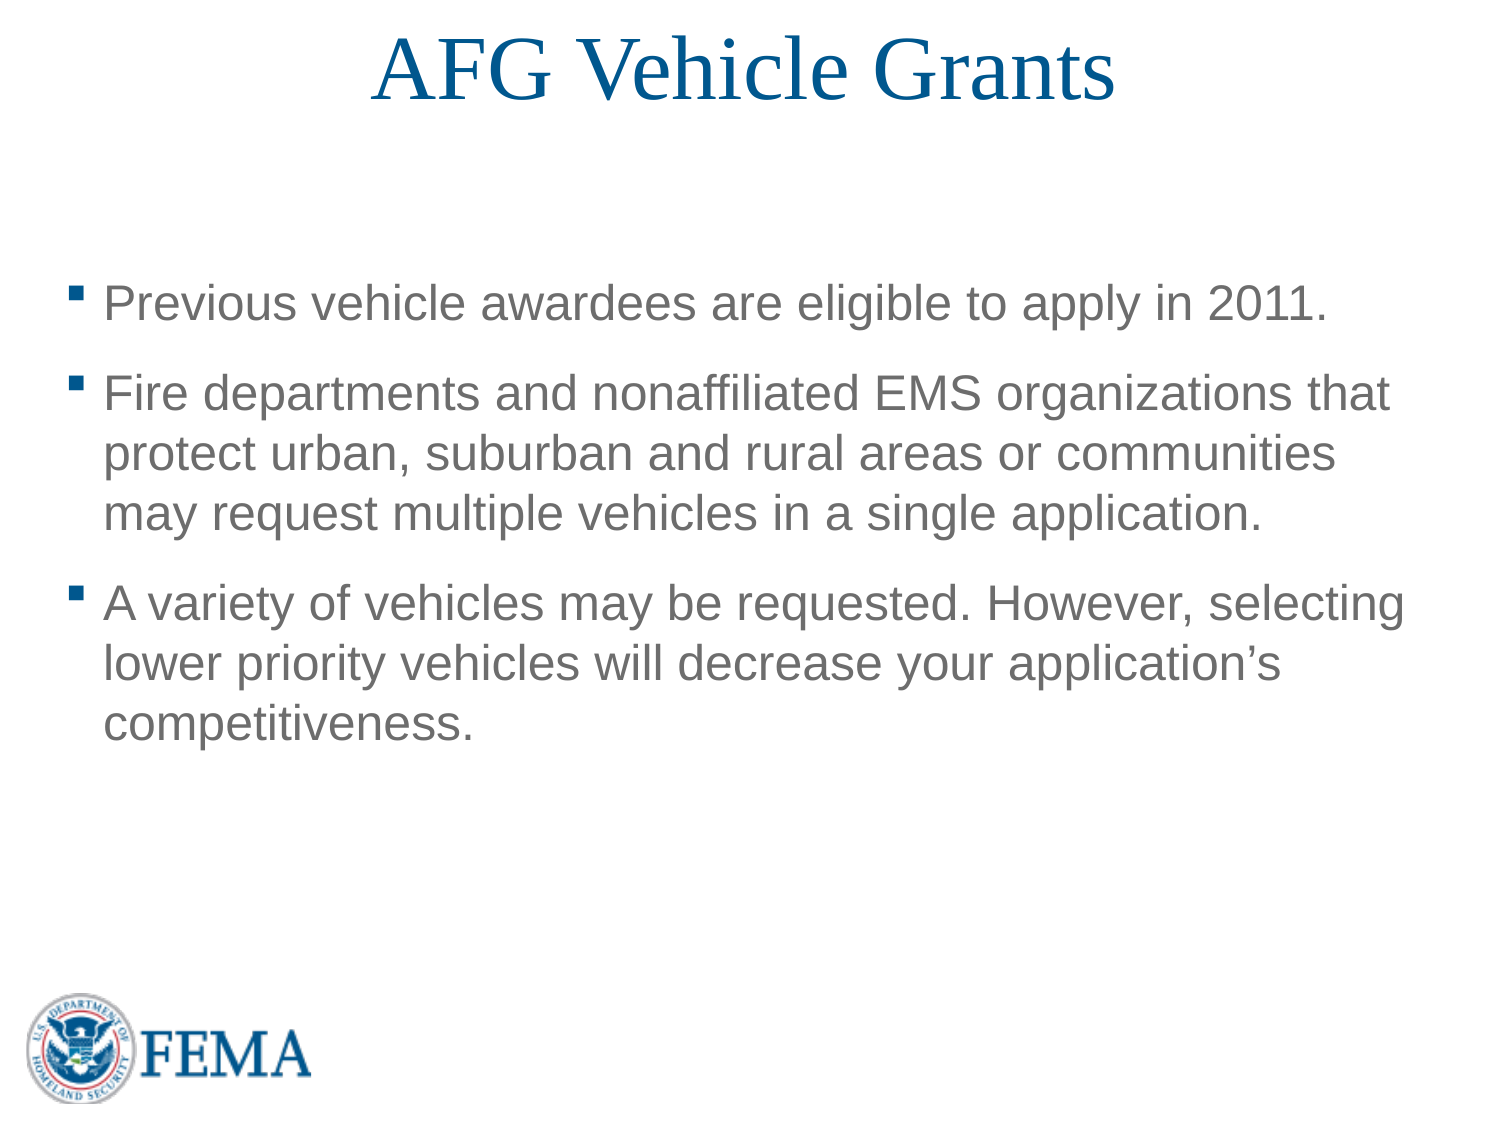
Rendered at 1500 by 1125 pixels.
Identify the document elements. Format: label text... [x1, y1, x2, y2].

list Previous vehicle awardees are eligible to apply in 2011. Fire departments and nonaffiliated EMS organizations that protect urban, suburban and rural areas or communities may request multiple vehicles in a single application. A variety of vehicles may be requested. However, selecting lower priority vehicles will decrease your application’s competitiveness. [50, 262, 1450, 1005]
title AFG Vehicle Grants [51, 0, 1438, 188]
